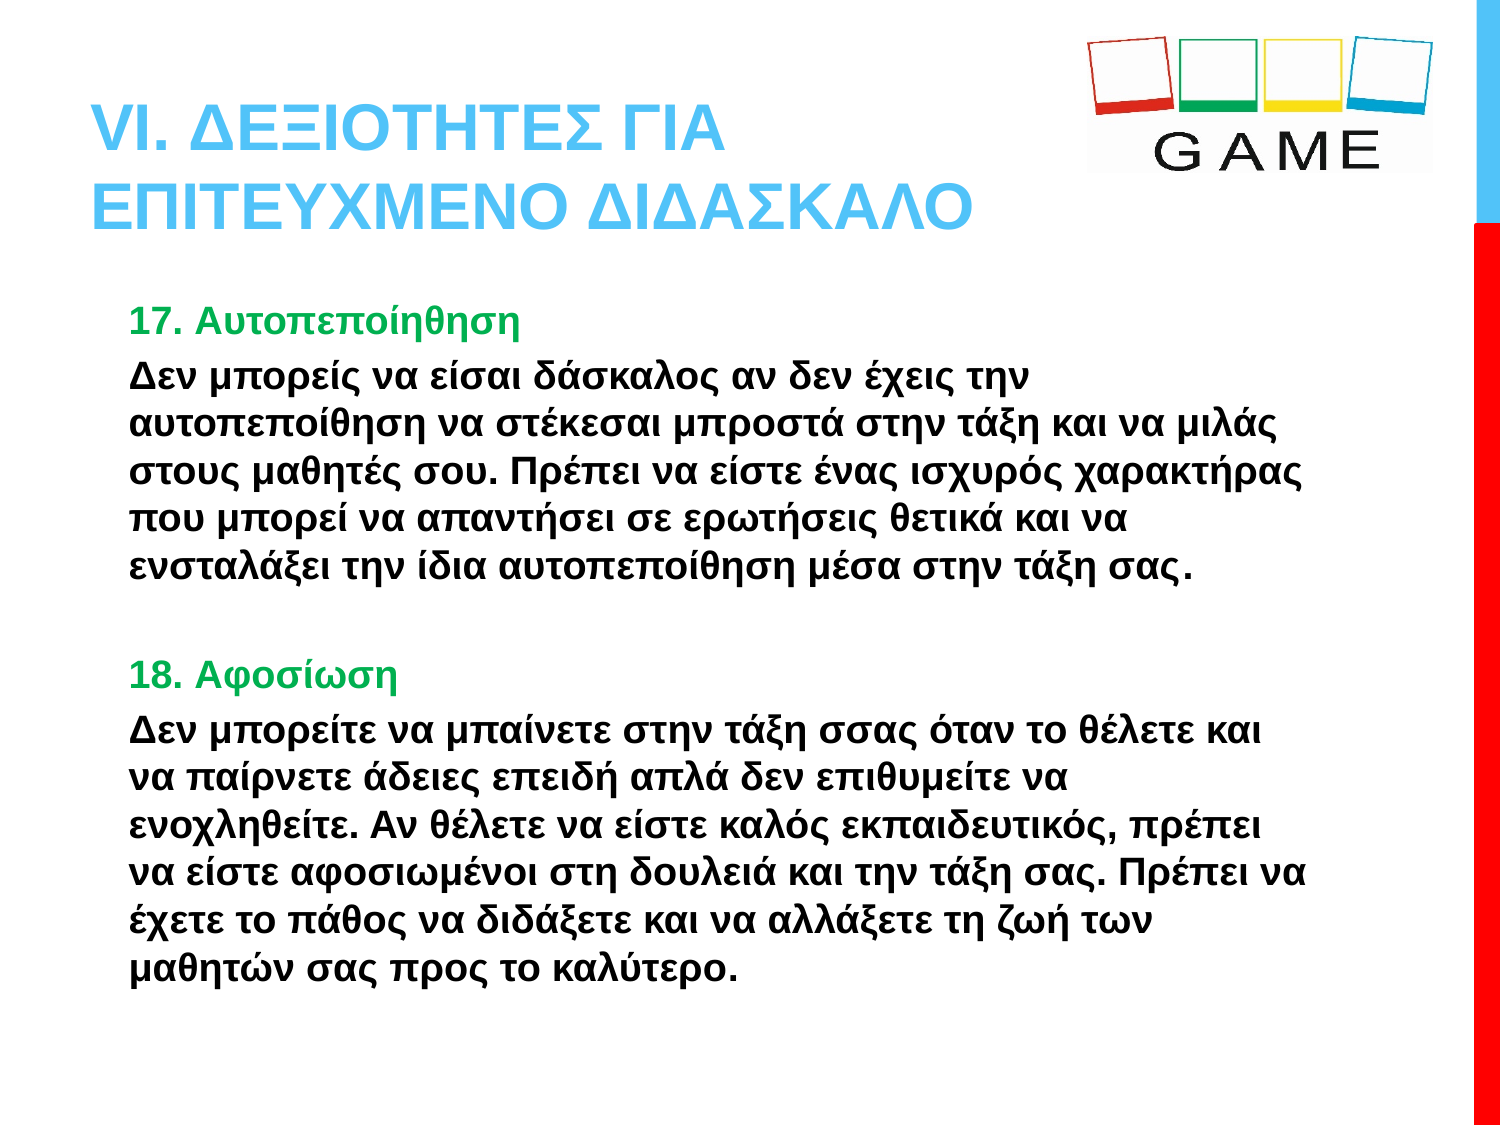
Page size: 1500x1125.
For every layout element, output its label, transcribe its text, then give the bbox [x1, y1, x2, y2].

picture [1087, 36, 1433, 173]
list 17. Αυτοπεποίηθηση Δεν μπορείς να είσαι δάσκαλος αν δεν έχεις την αυτοπεποίθηση να στέκεσαι μπροστά στην τάξη και να μιλάς στους μαθητές σου. Πρέπει να είστε ένας ισχυρός χαρακτήρας που μπορεί να απαντήσει σε ερωτήσεις θετικά και να ενσταλάξει την ίδια αυτοπεποίθηση μέσα στην τάξη σας. 18. Αφοσίωση Δεν μπορείτε να μπαίνετε στην τάξη σσας όταν το θέλετε και να παίρνετε άδειες επειδή απλά δεν επιθυμείτε να ενοχληθείτε. Αν θέλετε να είστε καλός εκπαιδευτικός, πρέπει να είστε αφοσιωμένοι στη δουλειά και την τάξη σας. Πρέπει να έχετε το πάθος να διδάξετε και να αλλάξετε τη ζωή των μαθητών σας προς το καλύτερο. [75, 287, 1325, 1005]
title VI. ΔΕΞΙΟΤΗΤΕΣ ΓΙΑ ΕΠΙΤΕΥΧΜΕΝΟ ΔΙΔΑΣΚΑΛΟ [75, 25, 1025, 250]
